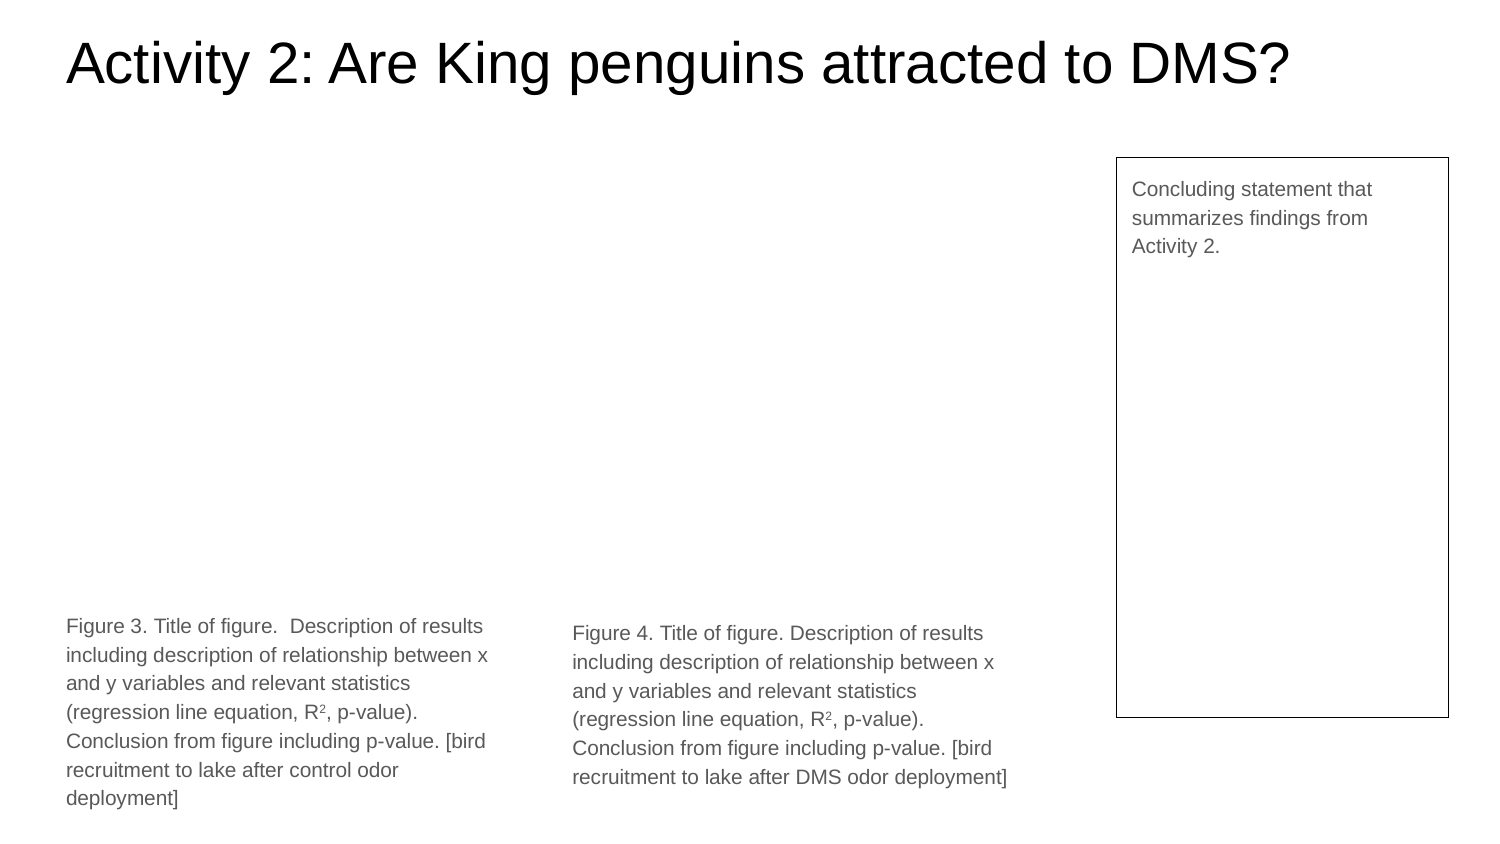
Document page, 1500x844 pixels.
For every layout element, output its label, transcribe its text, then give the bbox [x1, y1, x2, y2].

list Figure 4. Title of figure. Description of results including description of relationship between x and y variables and relevant statistics (regression line equation, R2, p-value). Conclusion from figure including p-value. [bird recruitment to lake after DMS odor deployment] [557, 601, 1025, 782]
list Figure 3. Title of figure. Description of results including description of relationship between x and y variables and relevant statistics (regression line equation, R2, p-value). Conclusion from figure including p-value. [bird recruitment to lake after control odor deployment] [51, 593, 531, 789]
title Activity 2: Are King penguins attracted to DMS? [51, 10, 1449, 105]
list Concluding statement that summarizes findings from Activity 2. [1116, 157, 1449, 718]
